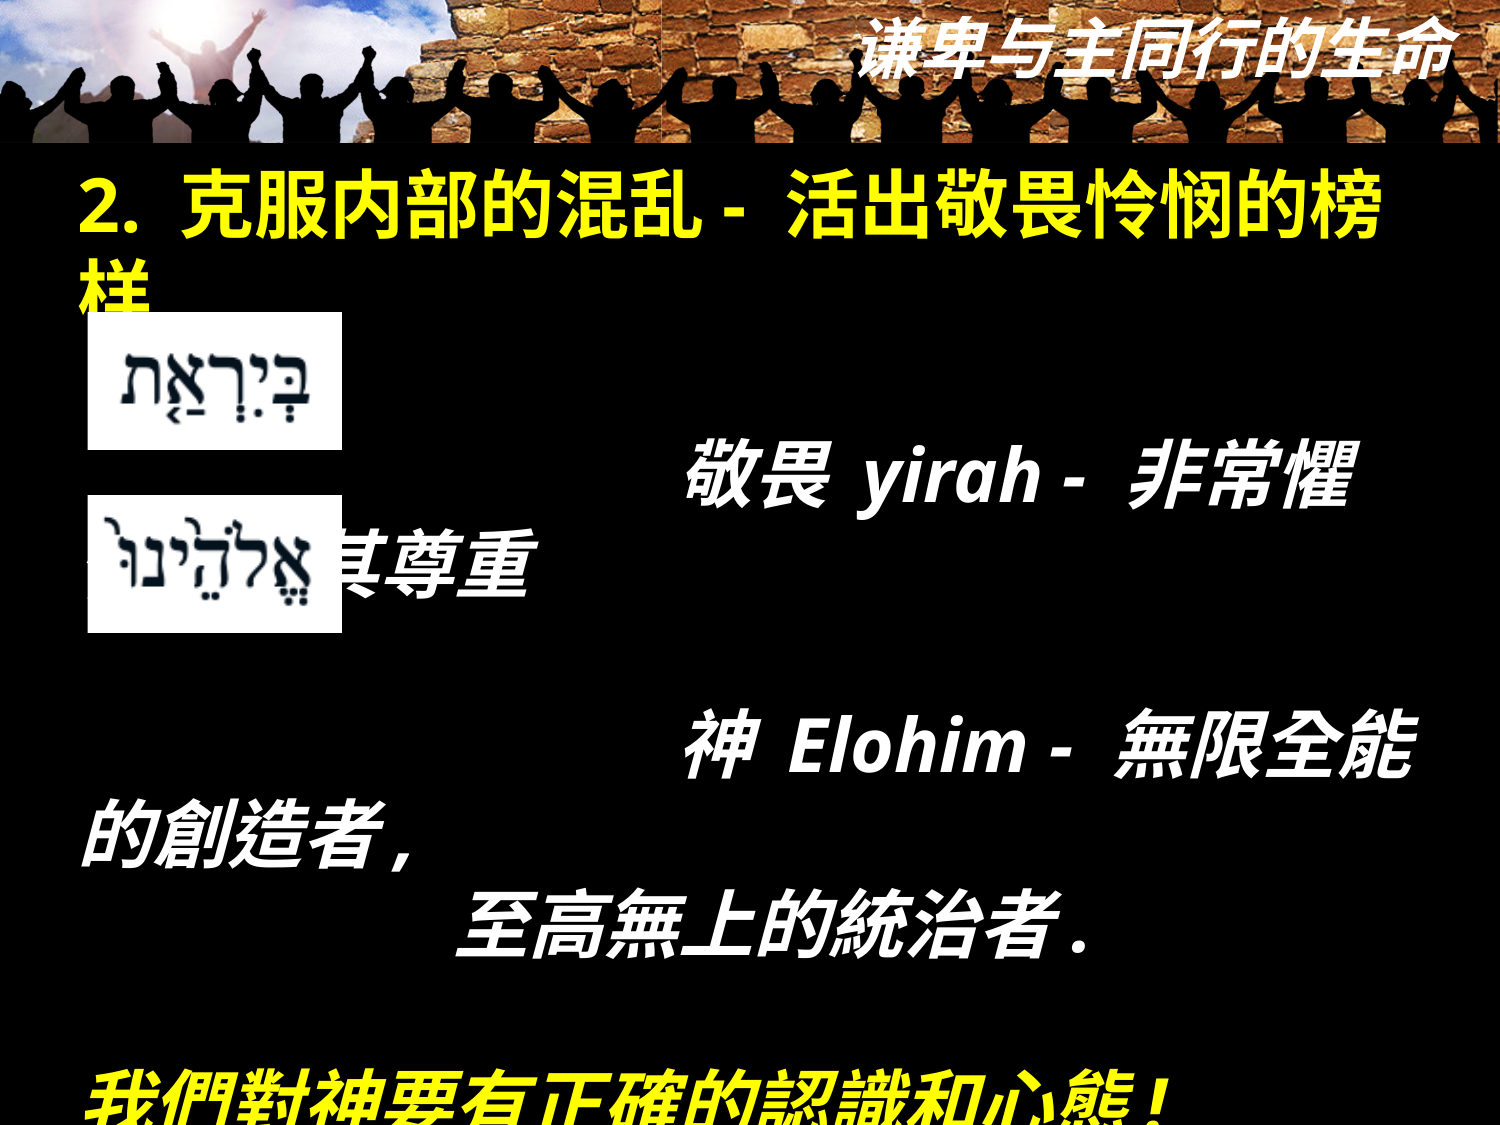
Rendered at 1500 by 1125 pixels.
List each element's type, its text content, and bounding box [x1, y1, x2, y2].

picture [87, 312, 343, 451]
picture [0, 0, 1500, 143]
subtitle 2. 克服内部的混乱- 活出敬畏怜悯的榜样 敬畏 yirah - 非常懼怕, 極其尊重 神 Elohim - 無限全能的創造者, 至高無上的統治者. 我們對神要有正確的認識和心態! [62, 149, 1438, 1088]
picture [87, 494, 343, 633]
